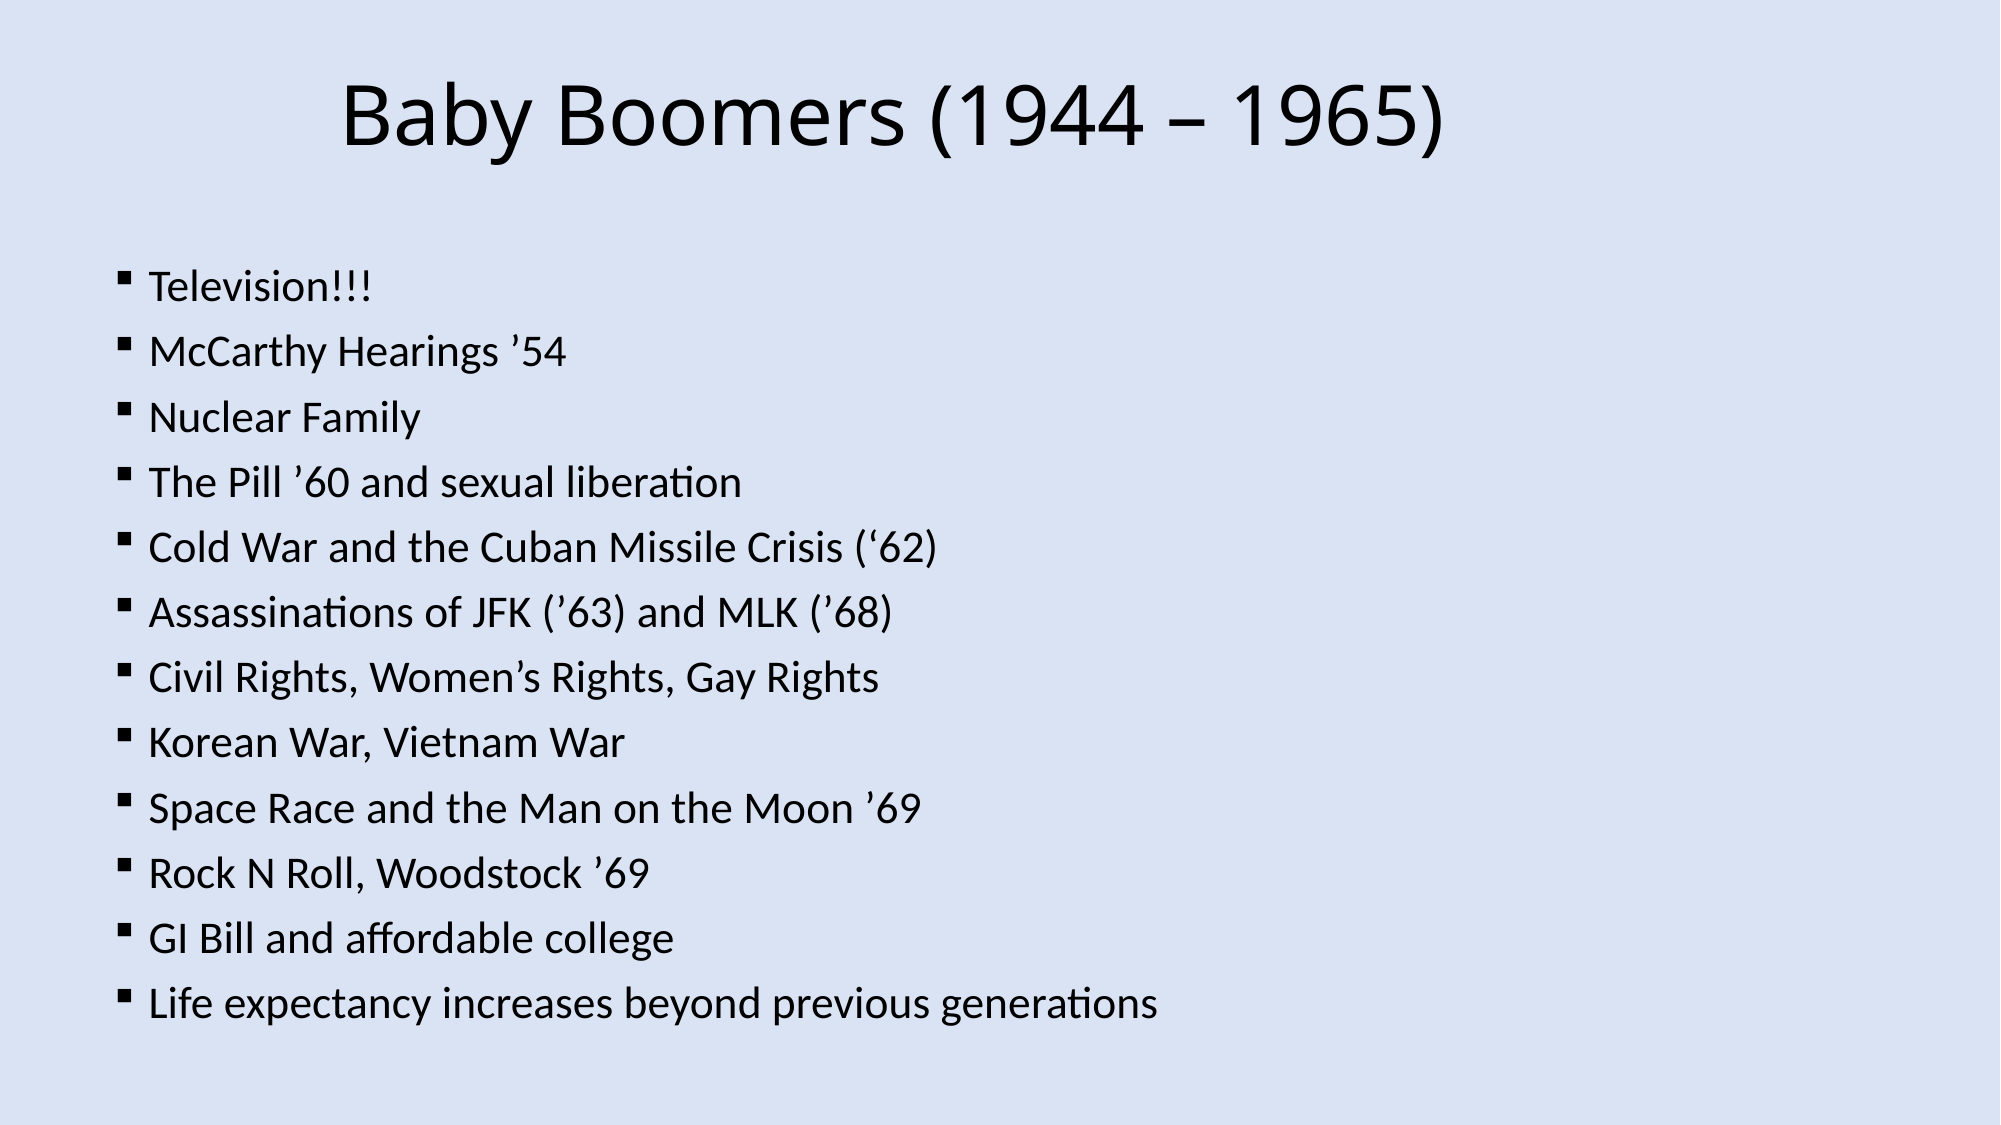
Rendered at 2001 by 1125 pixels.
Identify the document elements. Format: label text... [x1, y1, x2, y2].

list Television!!! McCarthy Hearings ’54 Nuclear Family The Pill ’60 and sexual liberation Cold War and the Cuban Missile Crisis (‘62) Assassinations of JFK (’63) and MLK (’68) Civil Rights, Women’s Rights, Gay Rights Korean War, Vietnam War Space Race and the Man on the Moon ’69 Rock N Roll, Woodstock ’69 GI Bill and affordable college Life expectancy increases beyond previous generations [99, 254, 1725, 1038]
title Baby Boomers (1944 – 1965) [324, 50, 1750, 188]
